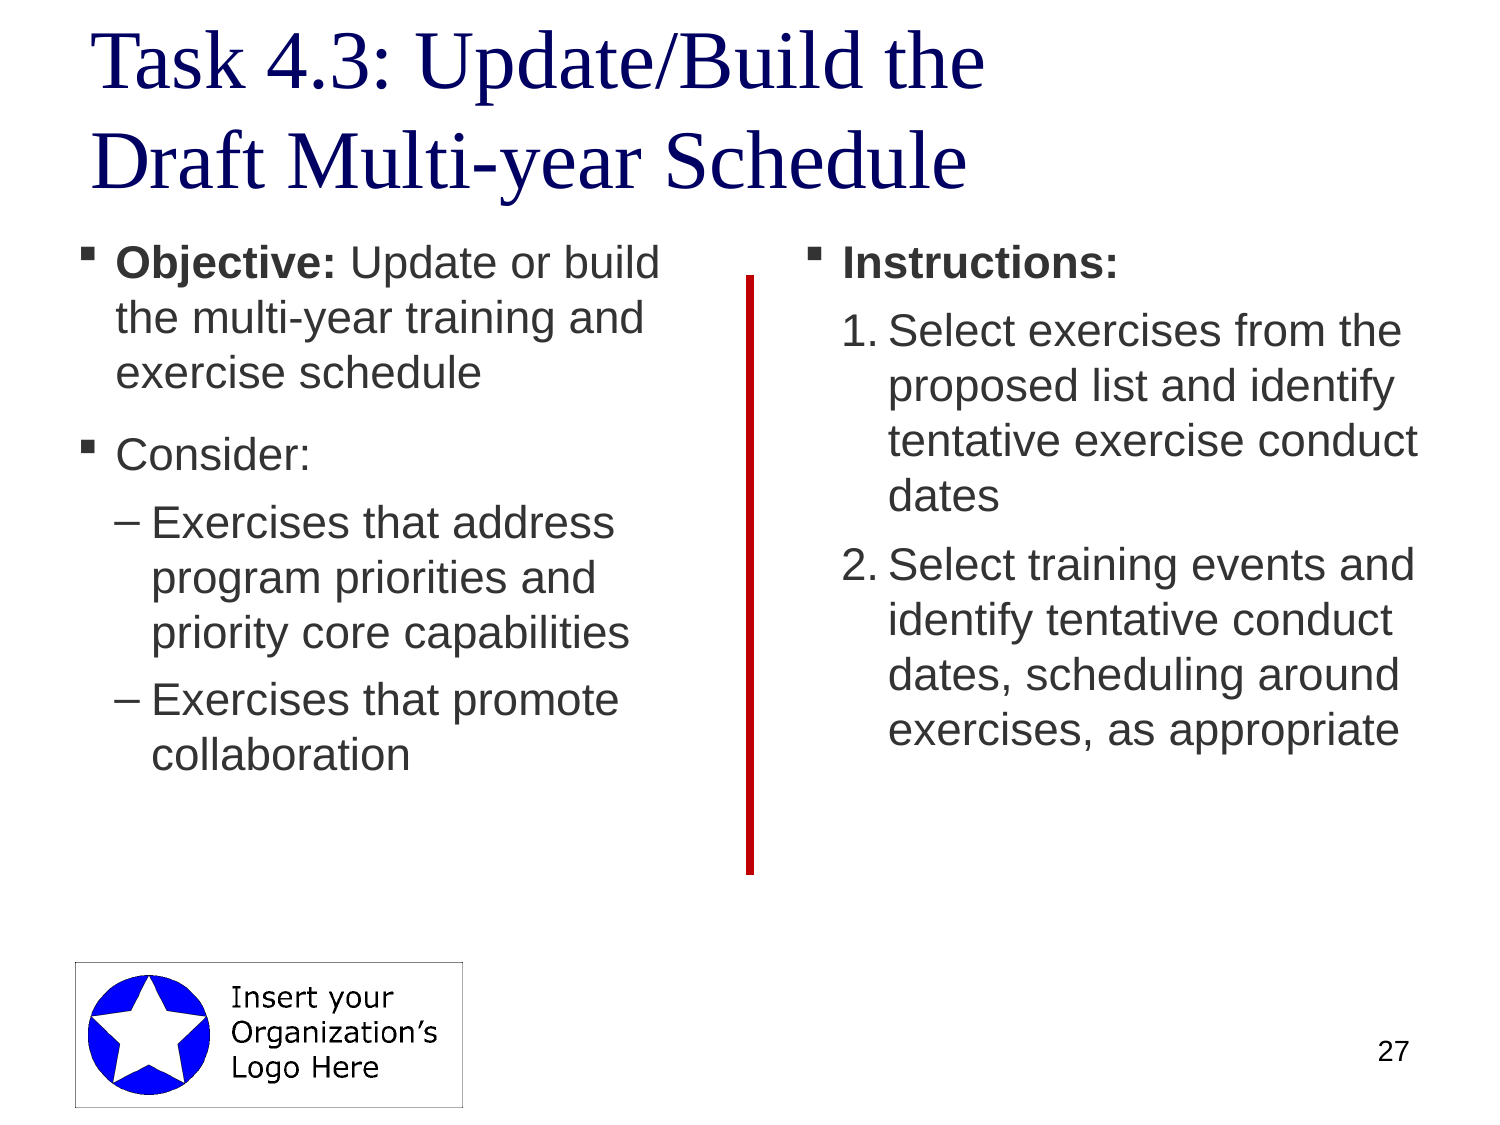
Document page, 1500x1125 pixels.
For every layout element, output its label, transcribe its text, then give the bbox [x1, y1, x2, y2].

title Task 4.3: Update/Build the Draft Multi-year Schedule [75, 40, 1449, 213]
list Instructions: Select exercises from the proposed list and identify tentative exercise conduct dates Select training events and identify tentative conduct dates, scheduling around exercises, as appropriate [789, 224, 1450, 963]
list Objective: Update or build the multi-year training and exercise schedule Consider: Exercises that address program priorities and priority core capabilities Exercises that promote collaboration [62, 224, 713, 963]
picture [75, 963, 463, 1108]
